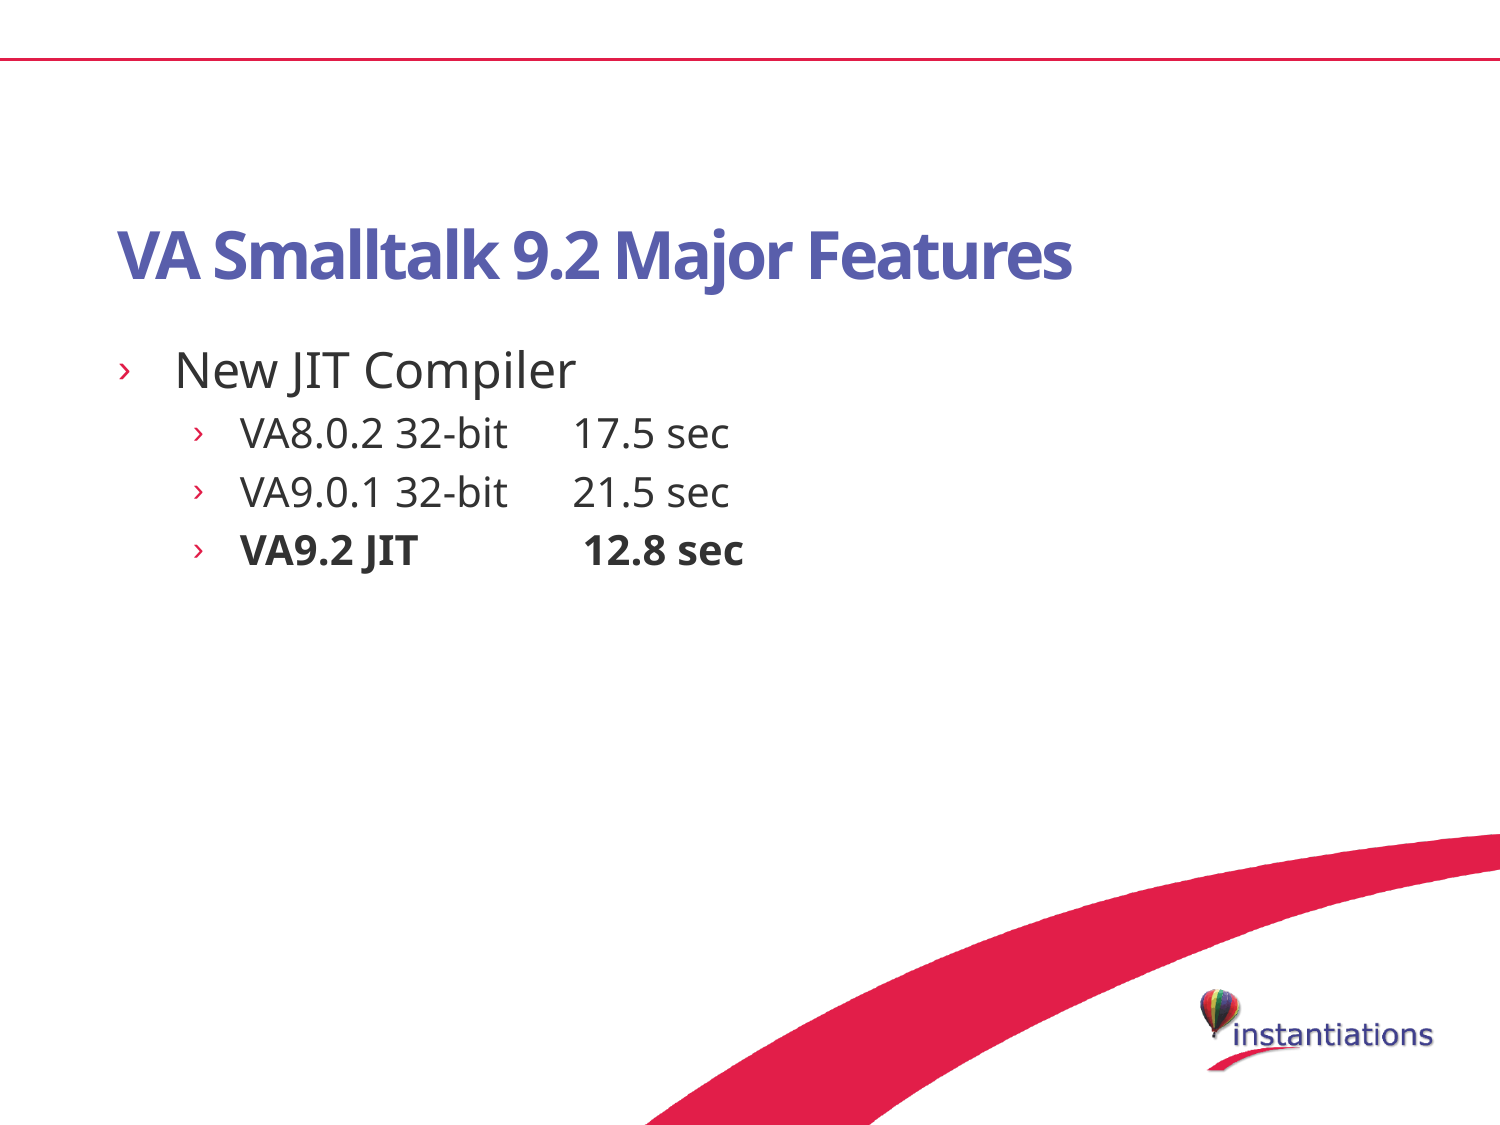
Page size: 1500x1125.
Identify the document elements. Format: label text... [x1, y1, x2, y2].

list New JIT Compiler VA8.0.2 32-bit 17.5 sec VA9.0.1 32-bit 21.5 sec VA9.2 JIT 12.8 sec [103, 331, 1397, 1006]
title VA Smalltalk 9.2 Major Features [103, 205, 1397, 297]
picture [602, 813, 1500, 1125]
